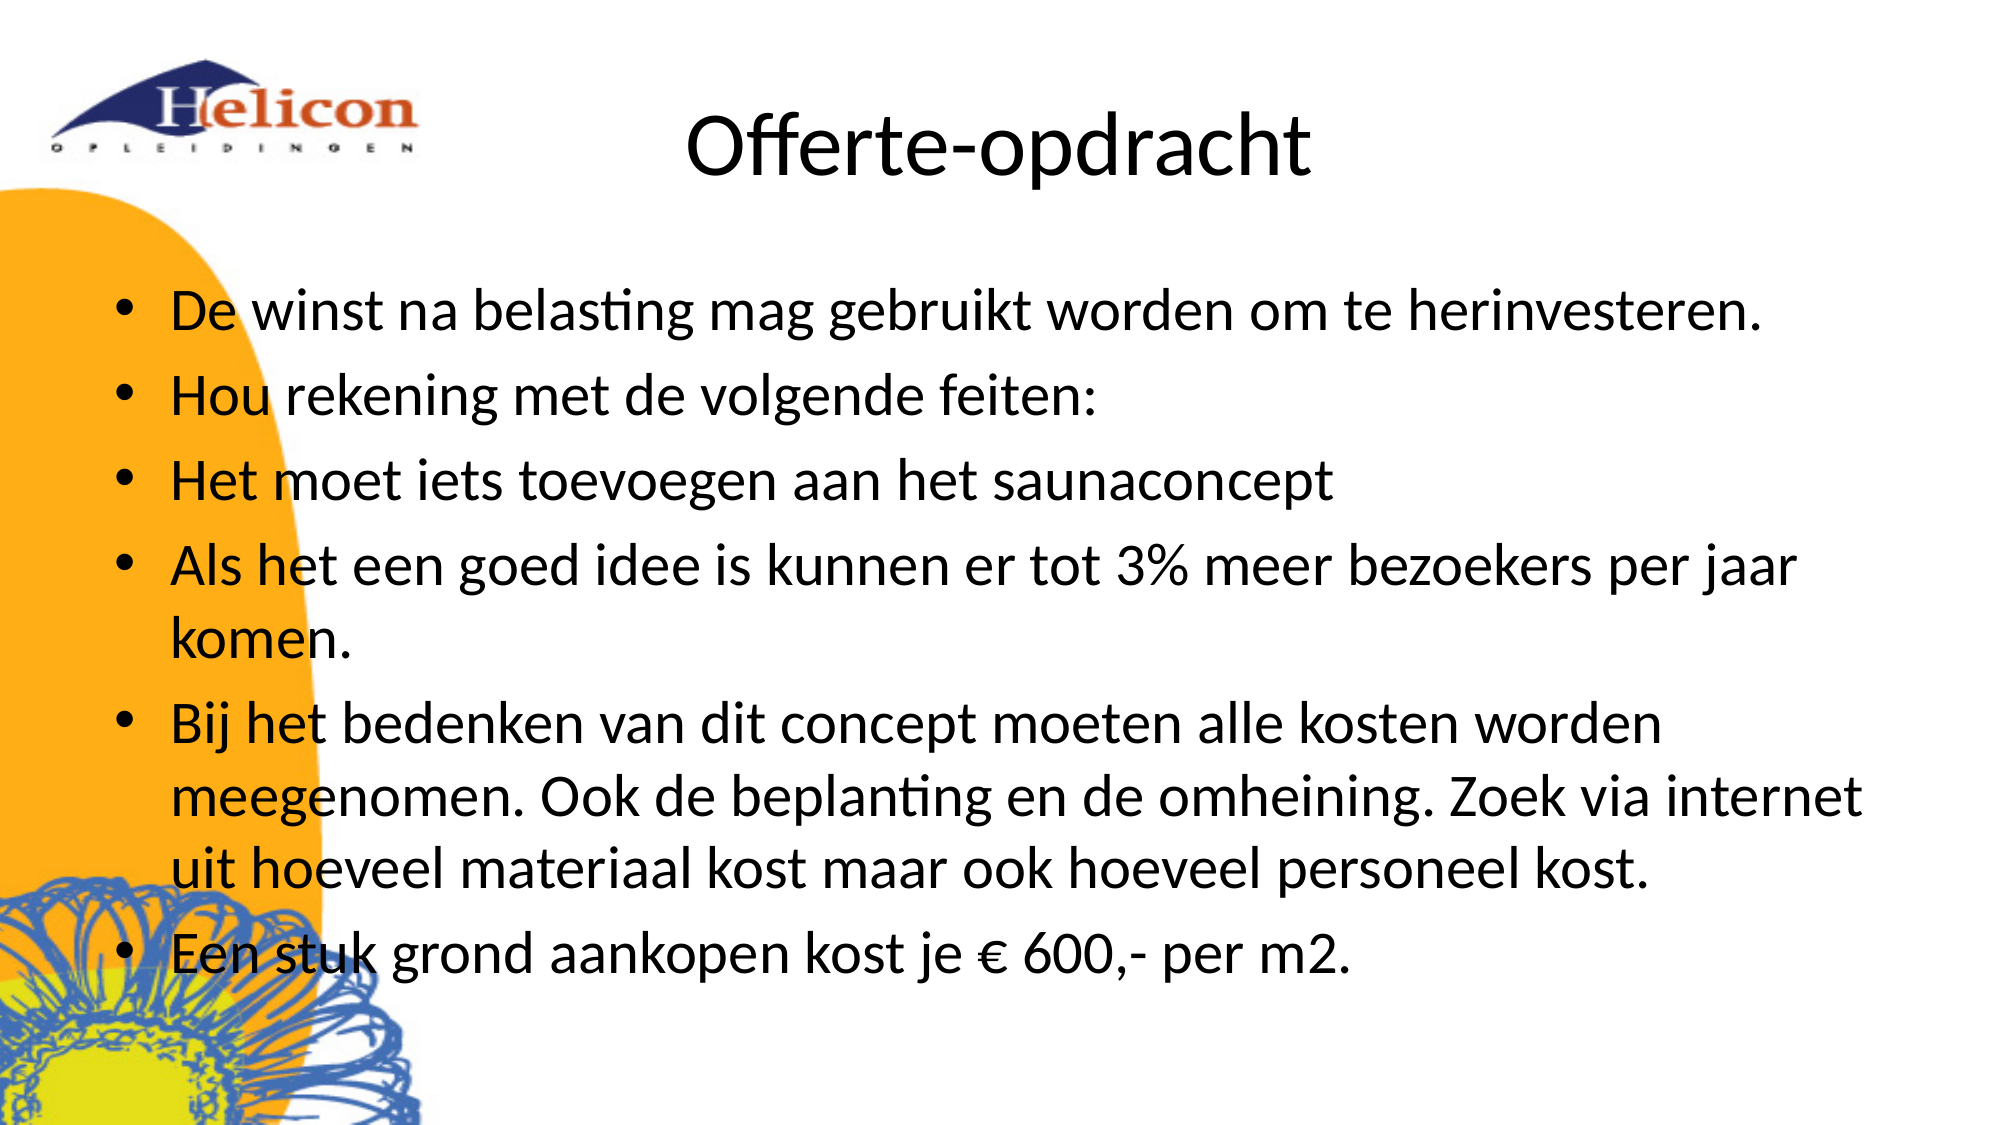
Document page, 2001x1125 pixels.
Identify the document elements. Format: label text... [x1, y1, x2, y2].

list De winst na belasting mag gebruikt worden om te herinvesteren. Hou rekening met de volgende feiten: Het moet iets toevoegen aan het saunaconcept Als het een goed idee is kunnen er tot 3% meer bezoekers per jaar komen. Bij het bedenken van dit concept moeten alle kosten worden meegenomen. Ook de beplanting en de omheining. Zoek via internet uit hoeveel materiaal kost maar ook hoeveel personeel kost. Een stuk grond aankopen kost je € 600,- per m2. [99, 262, 1900, 1005]
title Offerte-opdracht [99, 45, 1900, 233]
picture [0, 0, 2001, 1125]
